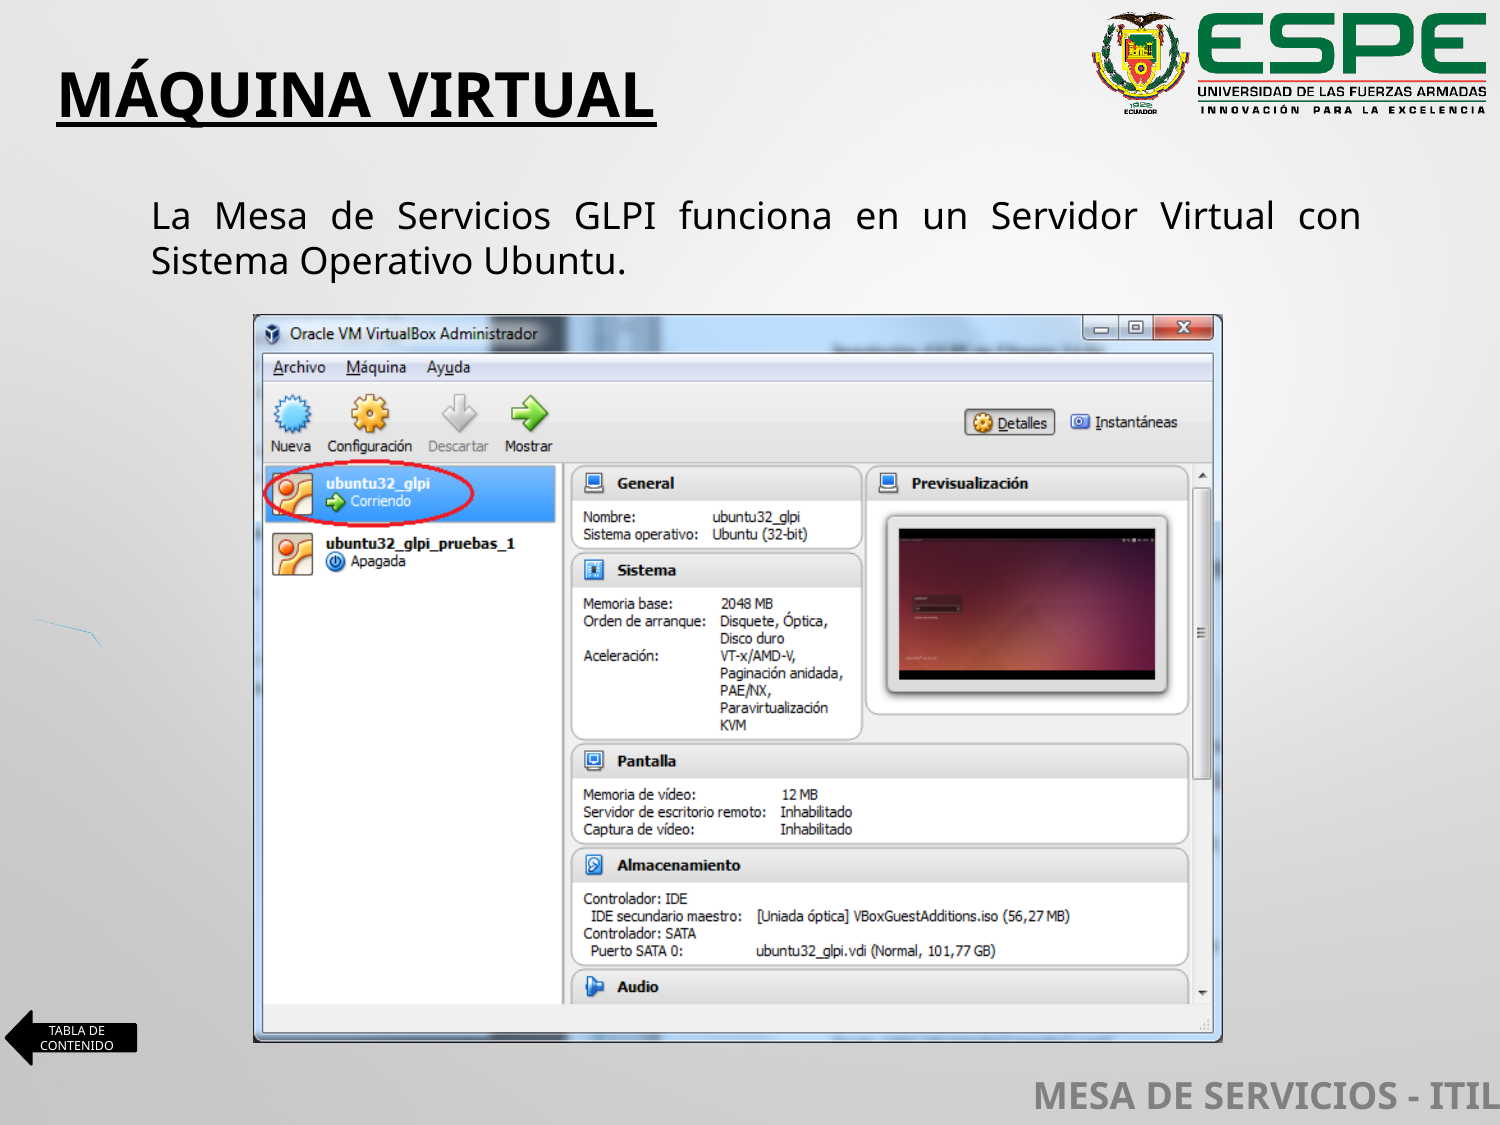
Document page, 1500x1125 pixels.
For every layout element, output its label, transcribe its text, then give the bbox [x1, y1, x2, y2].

title MÁQUINA VIRTUAL [41, 42, 1459, 138]
subtitle La Mesa de Servicios GLPI funciona en un Servidor Virtual con Sistema Operativo Ubuntu. [135, 184, 1378, 315]
picture [1092, 11, 1486, 114]
picture [253, 314, 1223, 1044]
text_box MESA DE SERVICIOS - ITIL [1017, 1064, 1500, 1125]
text_box TABLA DE CONTENIDO [4, 1010, 138, 1066]
